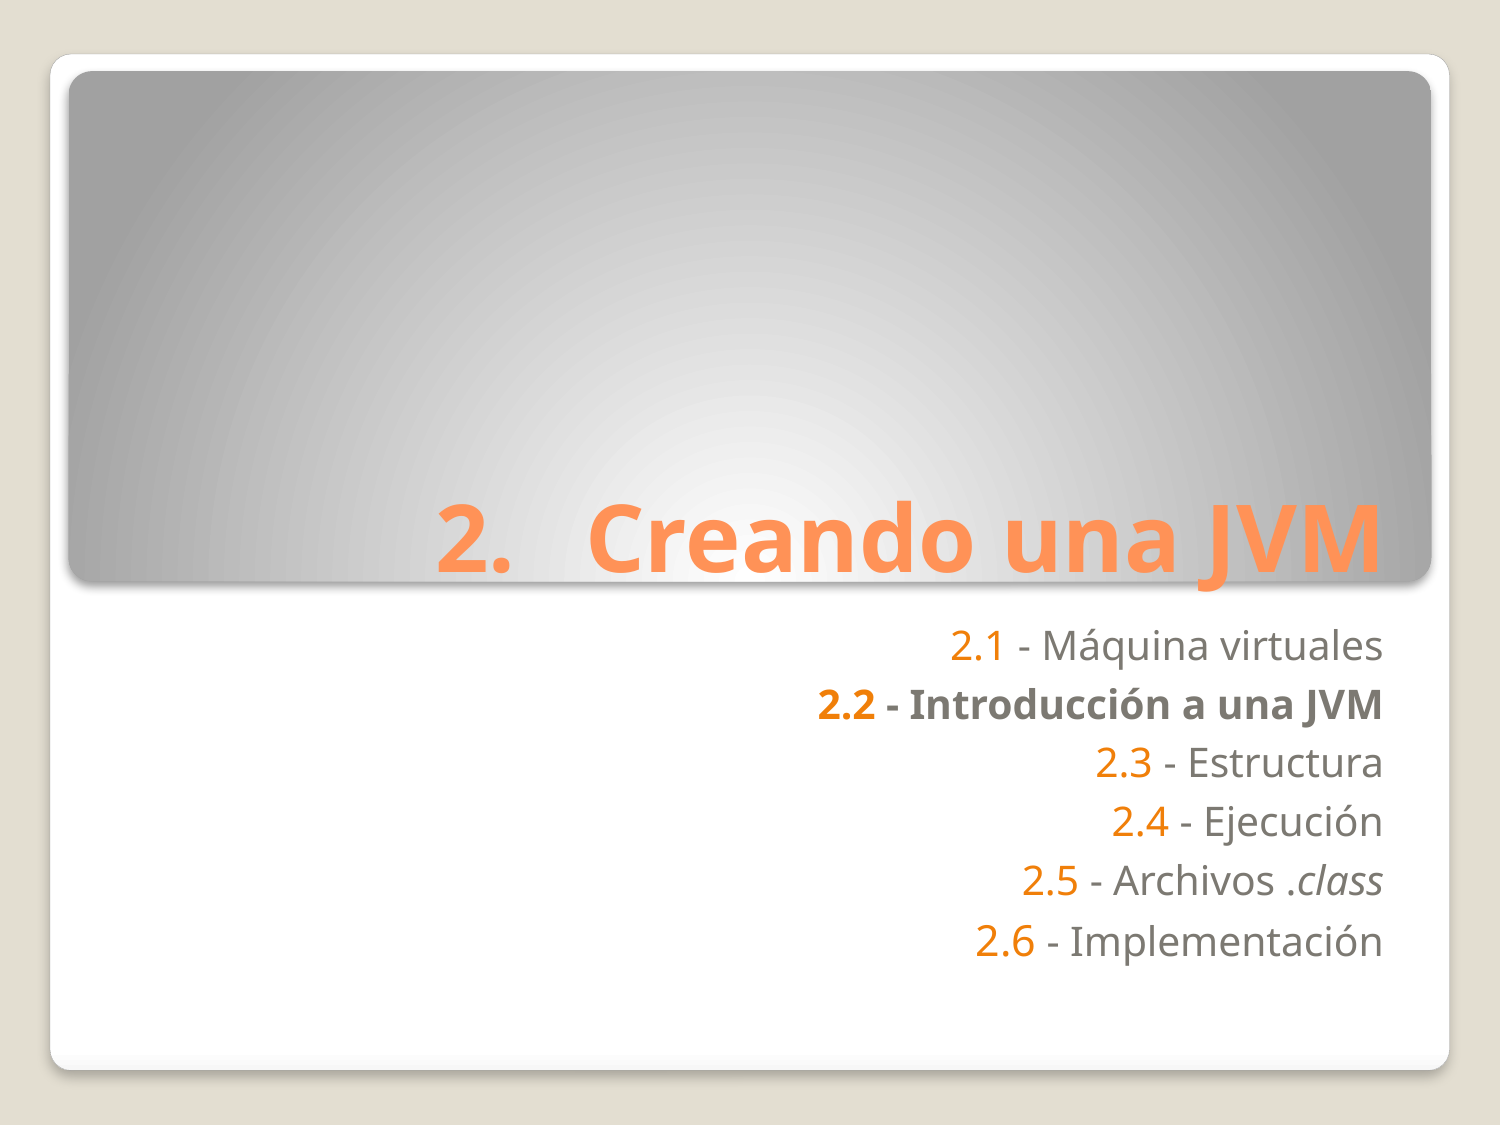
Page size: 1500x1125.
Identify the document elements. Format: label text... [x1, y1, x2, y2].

subtitle 2.1 - Máquina virtuales 2.2 - Introducción a una JVM 2.3 - Estructura 2.4 - Ejecución 2.5 - Archivos .class 2.6 - Implementación [194, 609, 1399, 976]
title Creando una JVM [118, 298, 1394, 599]
